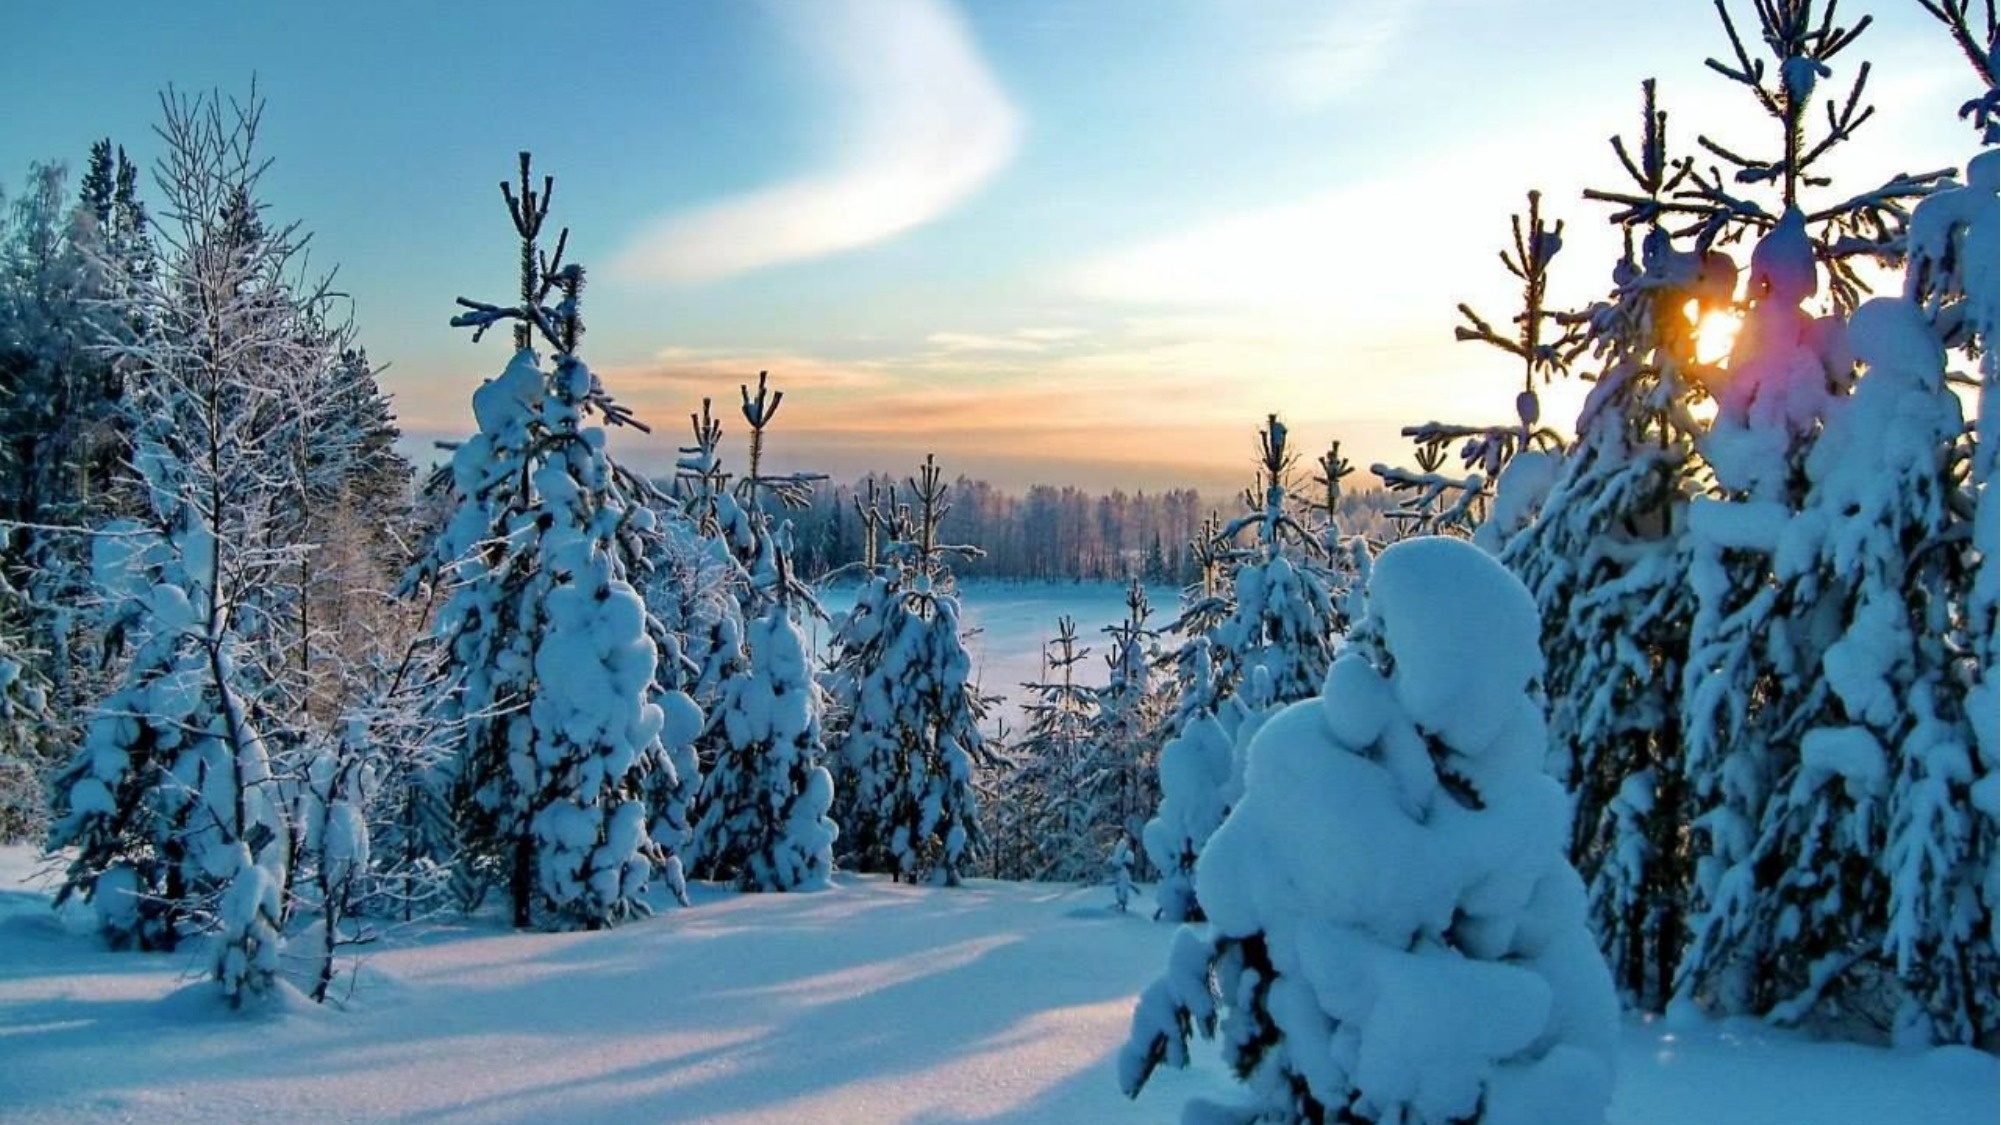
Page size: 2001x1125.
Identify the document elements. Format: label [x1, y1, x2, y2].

list [0, 0, 2000, 1125]
